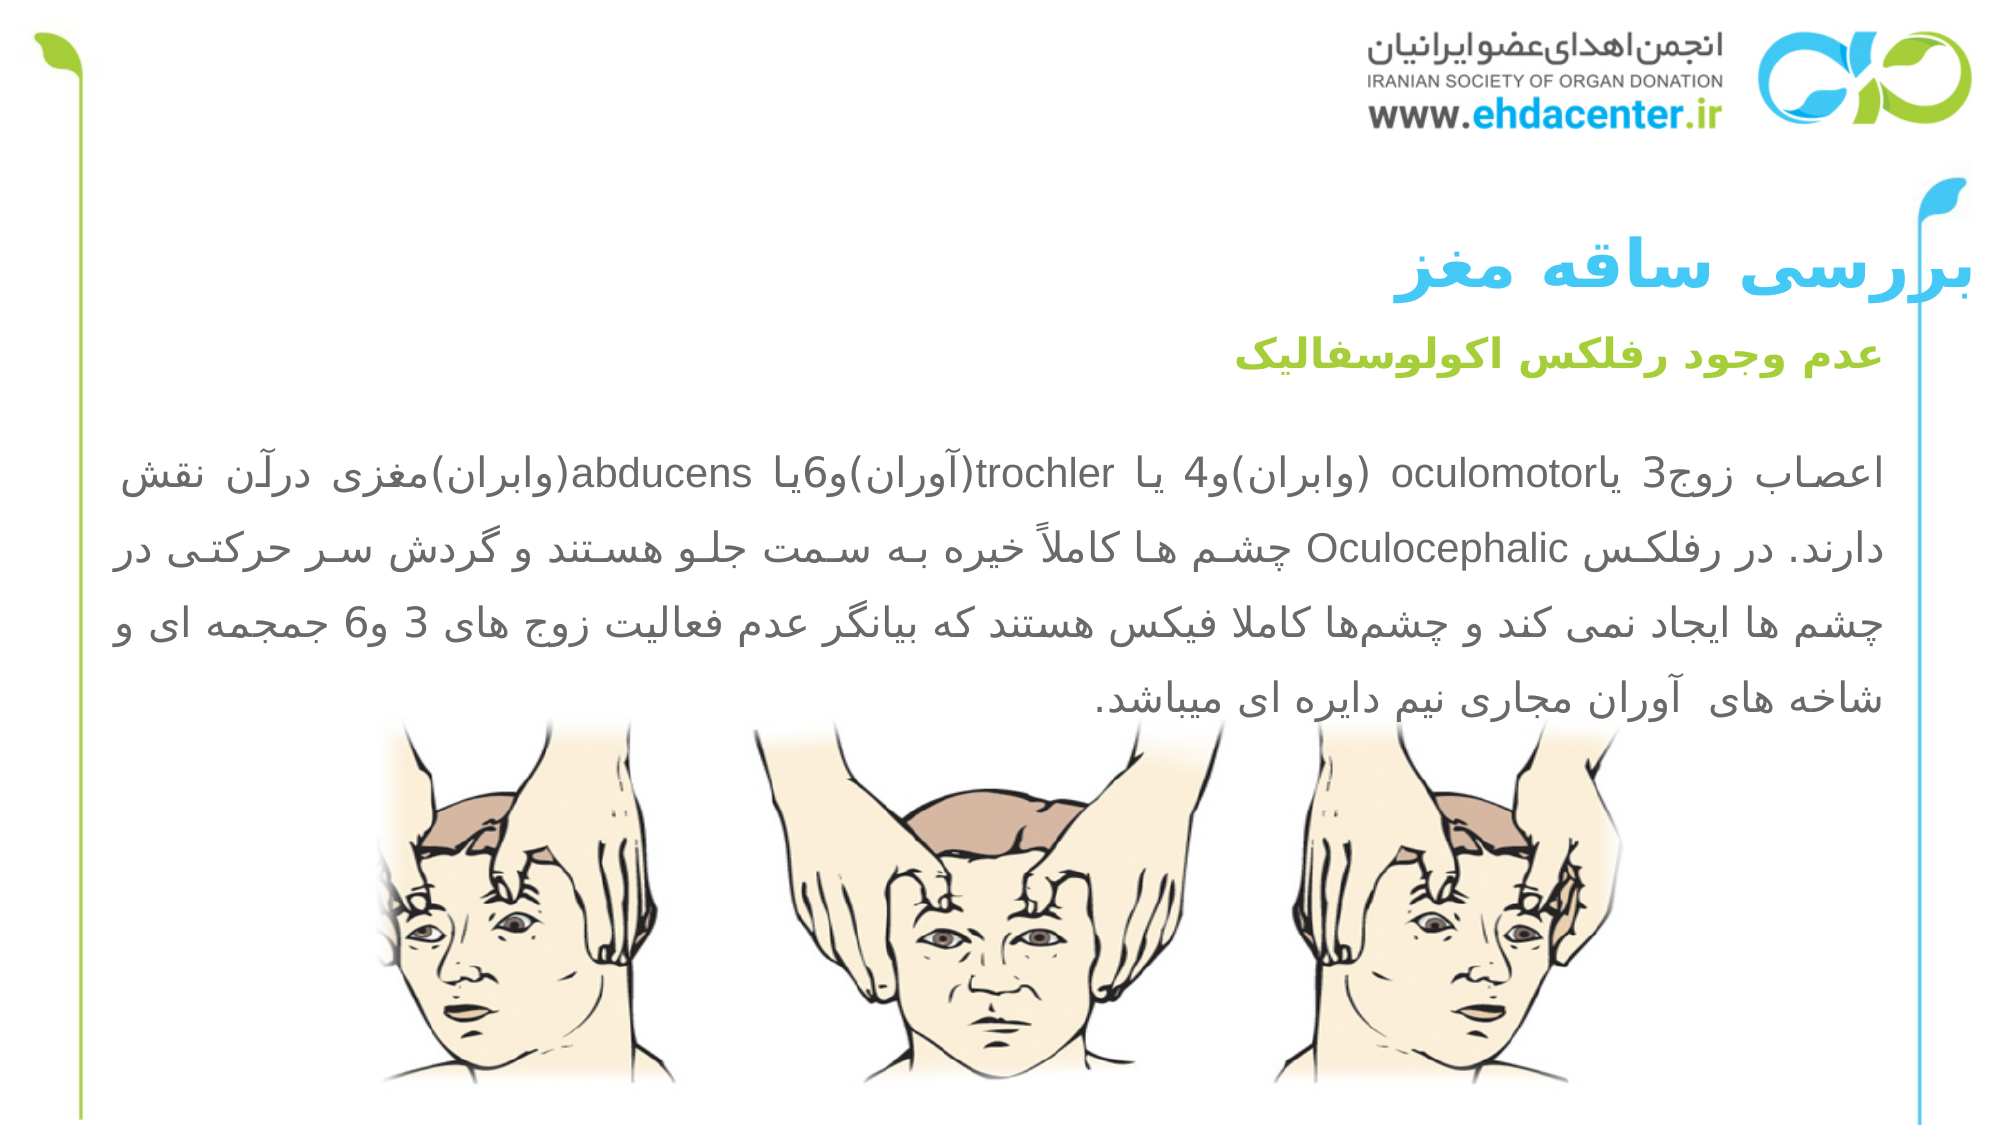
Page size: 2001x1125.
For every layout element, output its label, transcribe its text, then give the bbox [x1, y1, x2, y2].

title عدم وجود رفلکس اکولوسفالیک [394, 325, 1900, 413]
text_box بررسی ساقه مغز [1381, 213, 1992, 308]
picture [0, 0, 2001, 1125]
text_box اعصاب زوج3 یاoculomotor (وابران)و4 یا trochler(آوران)و6یا abducens(وابران)مغزی درآن نقش دارند. در رفلکس Oculocephalic چشم ها کاملاً خیره به سمت جلو هستند و گردش سر حرکتی در چشم ها ایجاد نمی کند و چشم‌ها کاملا فیکس هستند که بیانگر عدم فعالیت زوج های 3 و6 جمجمه ای و شاخه های آوران مجاری نیم دایره ای میباشد. [99, 413, 1900, 729]
